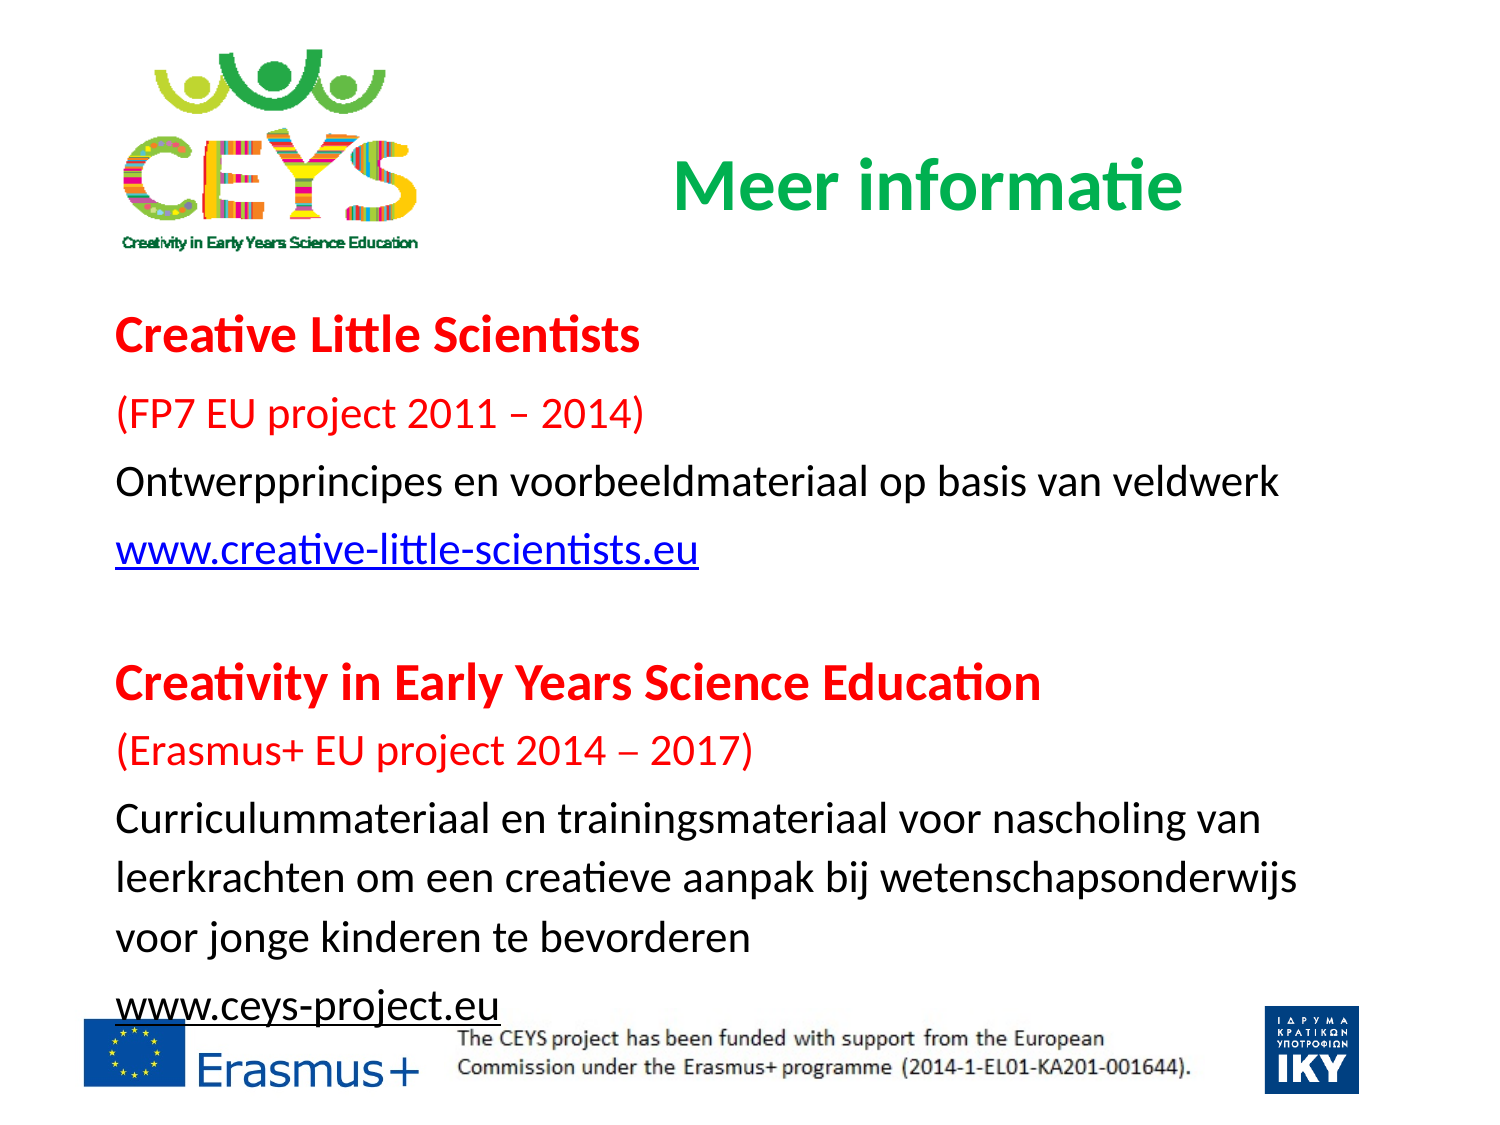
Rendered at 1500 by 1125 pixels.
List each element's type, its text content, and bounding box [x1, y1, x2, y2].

picture [1264, 1038, 1359, 1094]
title Meer informatie [466, 104, 1391, 256]
picture [64, 999, 438, 1106]
picture [444, 1038, 1205, 1097]
list Creative Little Scientists (FP7 EU project 2011 – 2014) Ontwerpprincipes en voorbeeldmateriaal op basis van veldwerk www.creative-little-scientists.eu Creativity in Early Years Science Education (Erasmus+ EU project 2014 – 2017) Curriculummateriaal en trainingsmateriaal voor nascholing van leerkrachten om een creatieve aanpak bij wetenschapsonderwijs voor jonge kinderen te bevorderen www.ceys‐project.eu [100, 278, 1395, 1038]
